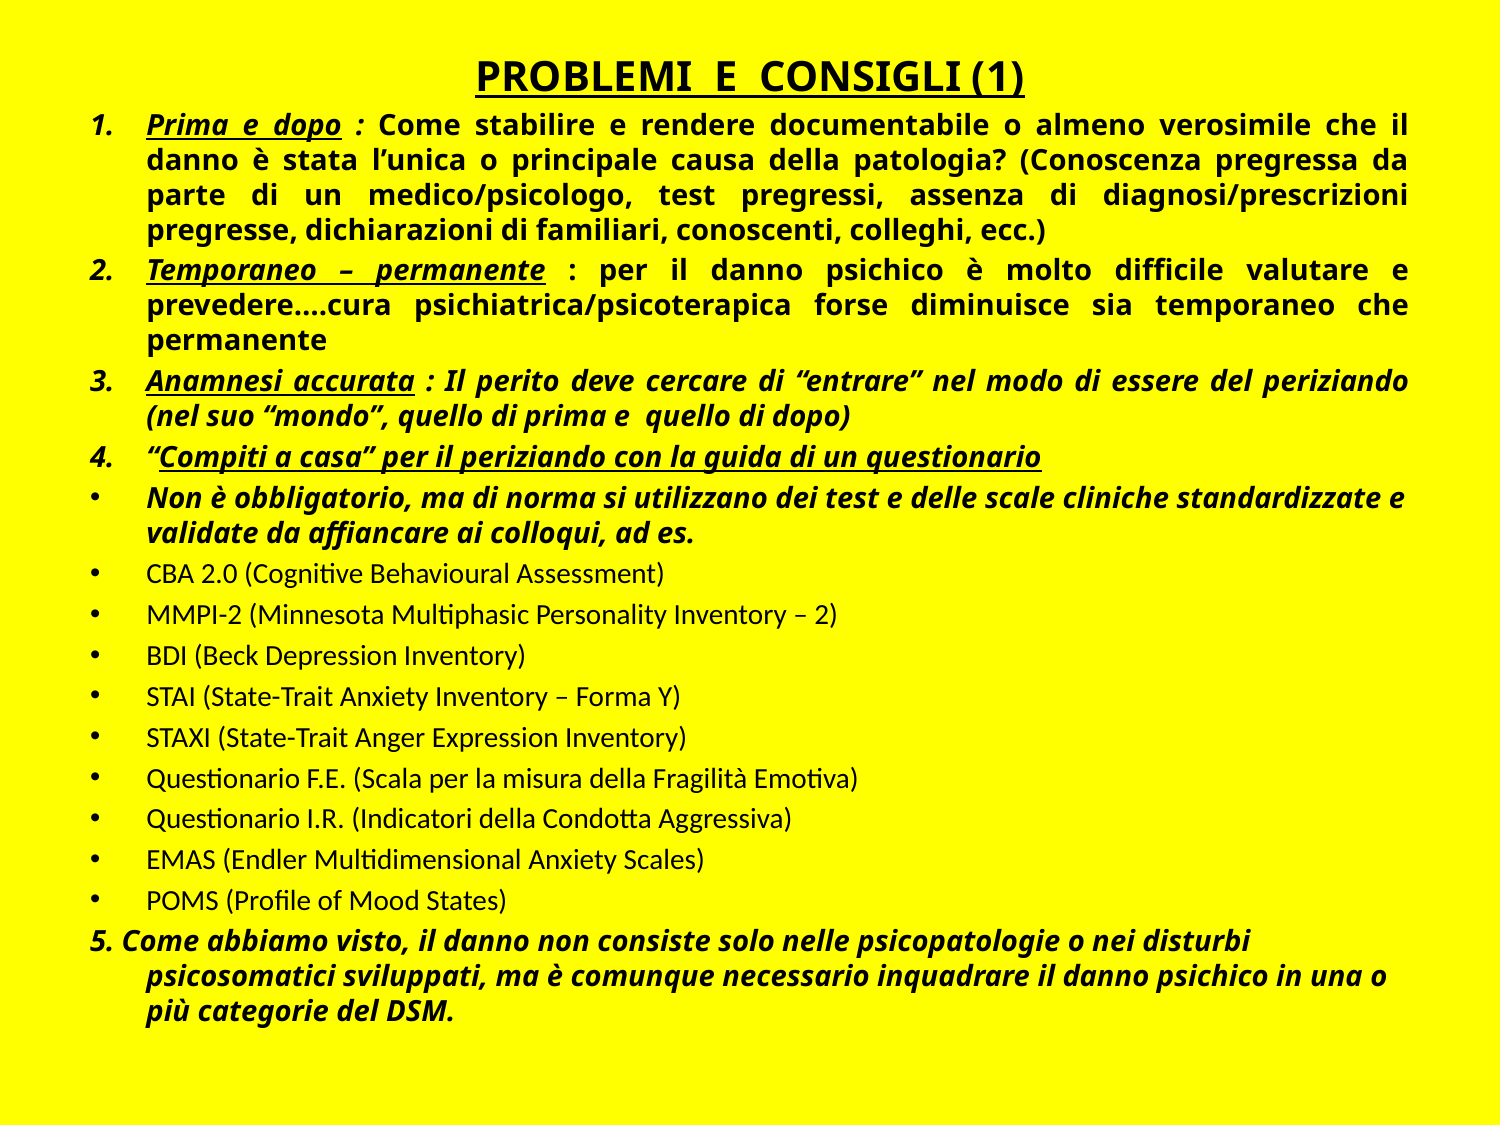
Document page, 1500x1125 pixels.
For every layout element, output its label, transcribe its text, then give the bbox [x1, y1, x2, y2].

list PROBLEMI E CONSIGLI (1) Prima e dopo : Come stabilire e rendere documentabile o almeno verosimile che il danno è stata l’unica o principale causa della patologia? (Conoscenza pregressa da parte di un medico/psicologo, test pregressi, assenza di diagnosi/prescrizioni pregresse, dichiarazioni di familiari, conoscenti, colleghi, ecc.) Temporaneo – permanente : per il danno psichico è molto difficile valutare e prevedere….cura psichiatrica/psicoterapica forse diminuisce sia temporaneo che permanente Anamnesi accurata : Il perito deve cercare di “entrare” nel modo di essere del periziando (nel suo “mondo”, quello di prima e quello di dopo) “Compiti a casa” per il periziando con la guida di un questionario Non è obbligatorio, ma di norma si utilizzano dei test e delle scale cliniche standardizzate e validate da affiancare ai colloqui, ad es. CBA 2.0 (Cognitive Behavioural Assessment) MMPI-2 (Minnesota Multiphasic Personality Inventory – 2) BDI (Beck Depression Inventory) STAI (State-Trait Anxiety Inventory – Forma Y) STAXI (State-Trait Anger Expression Inventory) Questionario F.E. (Scala per la misura della Fragilità Emotiva) Questionario I.R. (Indicatori della Condotta Aggressiva) EMAS (Endler Multidimensional Anxiety Scales) POMS (Profile of Mood States) 5. Come abbiamo visto, il danno non consiste solo nelle psicopatologie o nei disturbi psicosomatici sviluppati, ma è comunque necessario inquadrare il danno psichico in una o più categorie del DSM. [74, 42, 1426, 1095]
